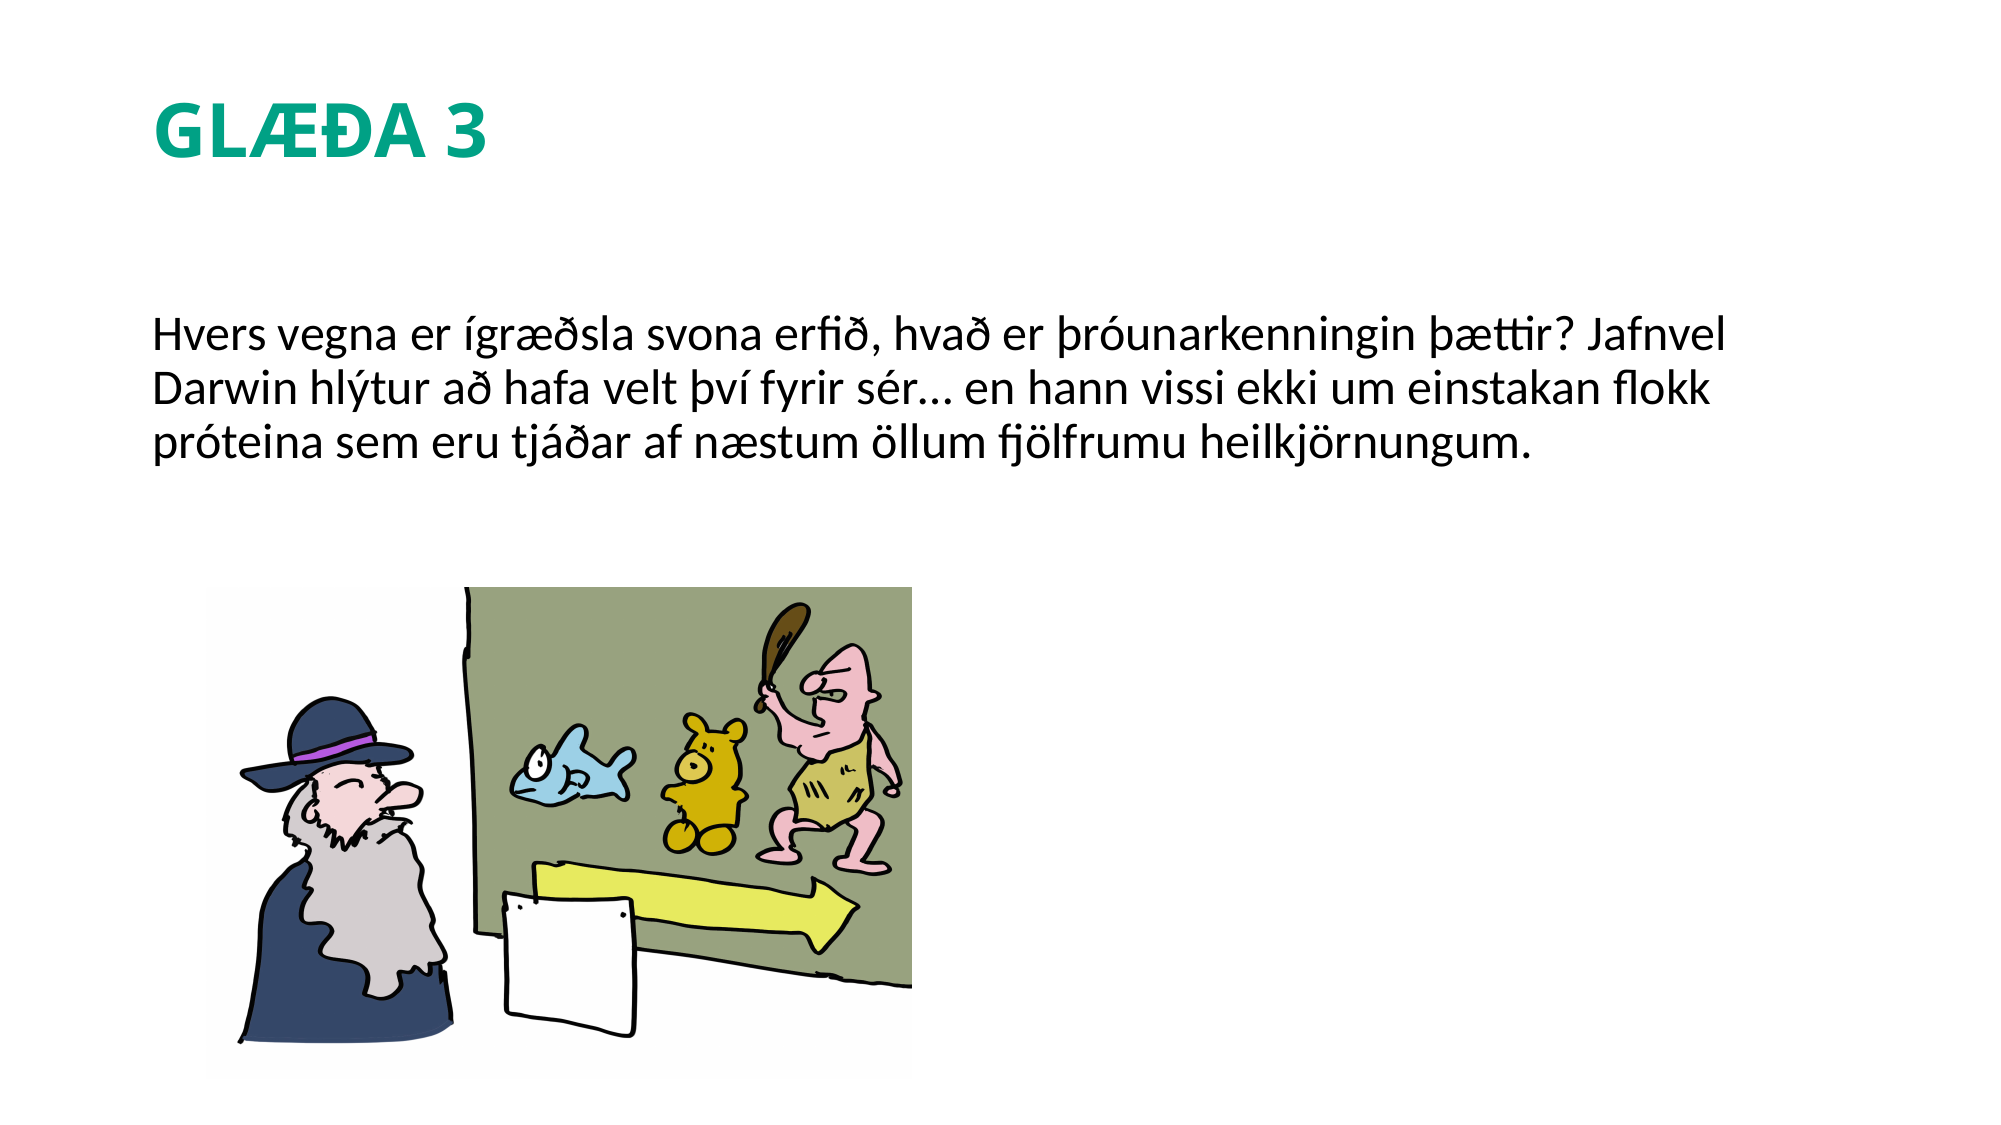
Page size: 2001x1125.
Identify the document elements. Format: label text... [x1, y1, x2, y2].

picture [206, 587, 912, 1080]
title GLÆÐA 3 [137, 59, 1863, 278]
list Hvers vegna er ígræðsla svona erfið, hvað er þróunarkenningin þættir? Jafnvel Darwin hlýtur að hafa velt því fyrir sér… en hann vissi ekki um einstakan flokk próteina sem eru tjáðar af næstum öllum fjölfrumu heilkjörnungum. [137, 299, 1863, 1014]
